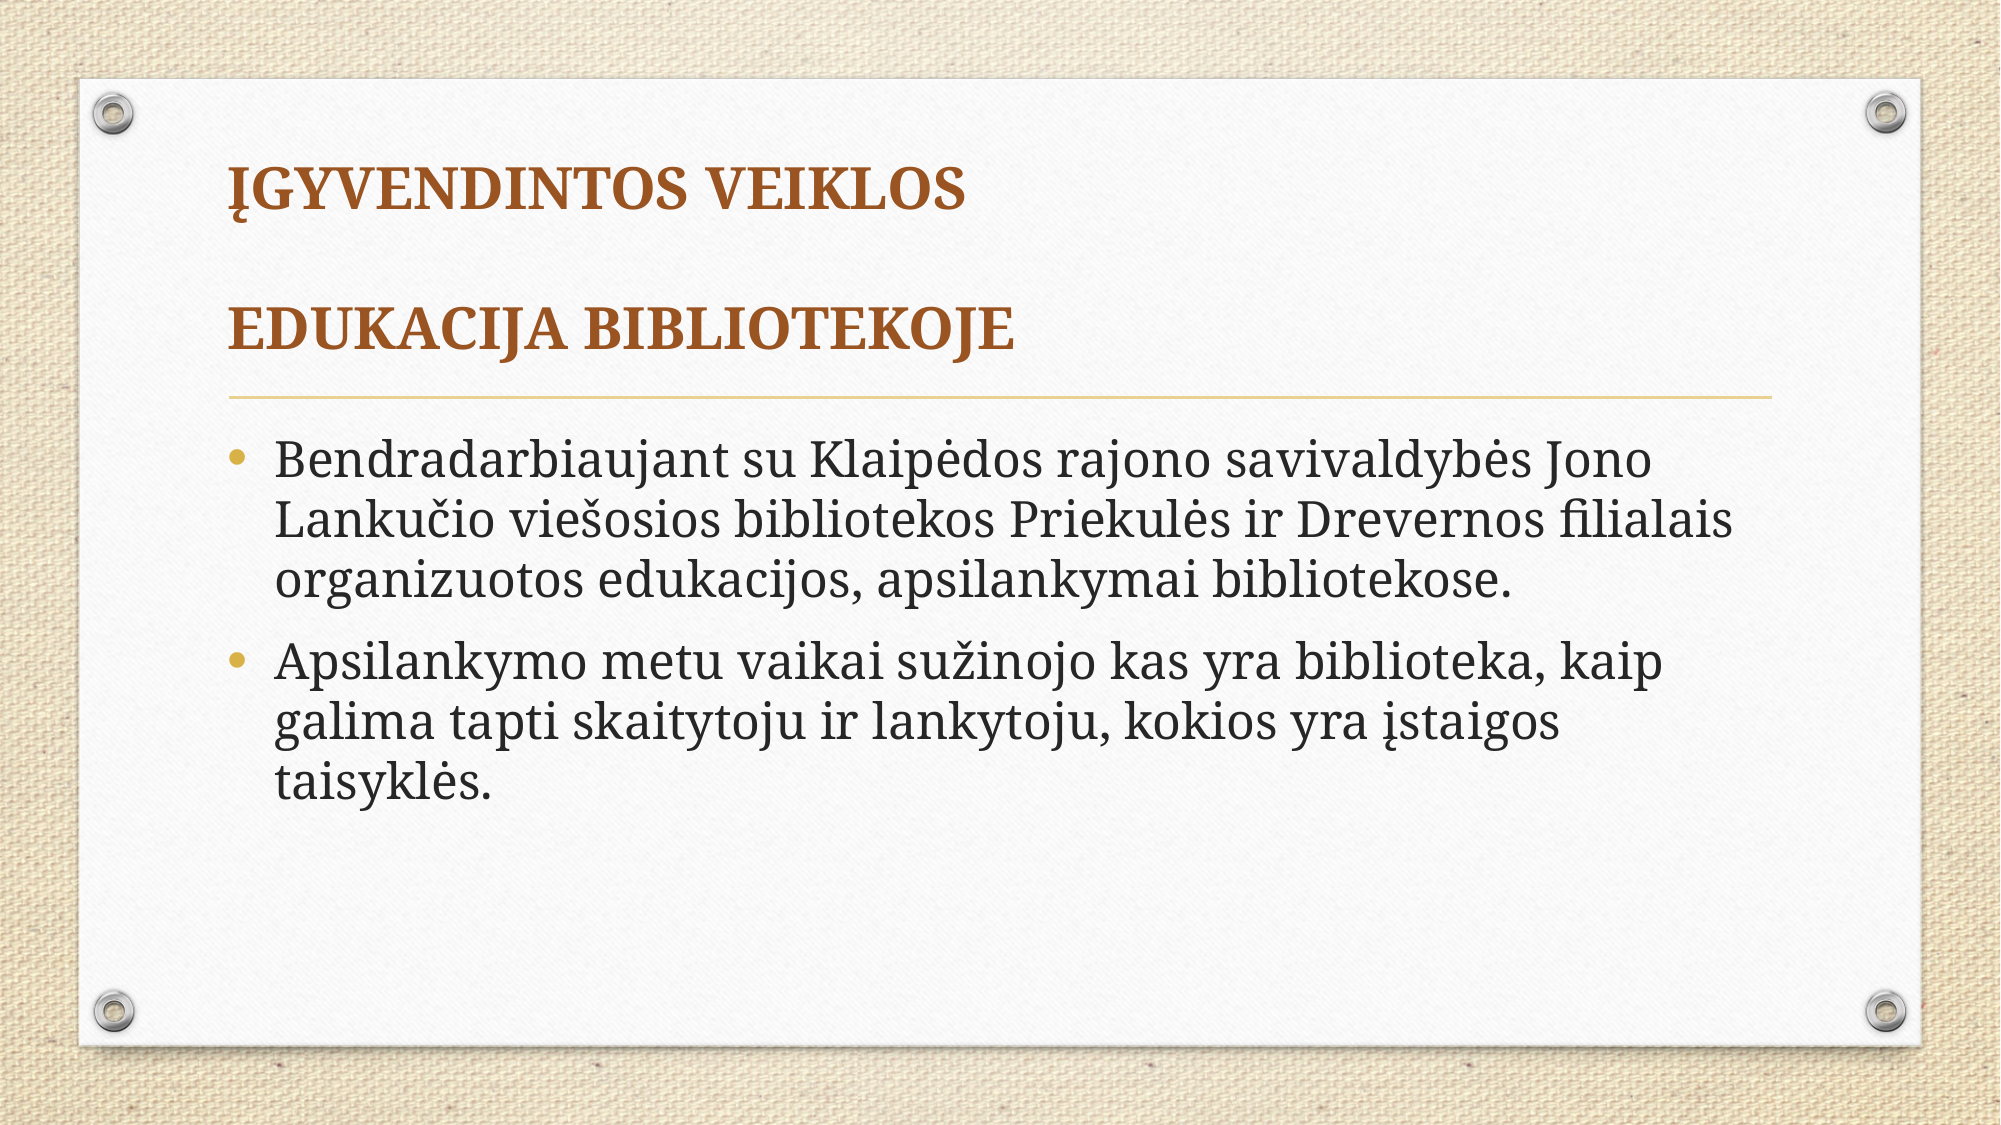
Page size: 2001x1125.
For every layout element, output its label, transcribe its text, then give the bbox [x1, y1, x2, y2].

title ĮGYVENDINTOS VEIKLOS EDUKACIJA BIBLIOTEKOJE [212, 134, 1788, 378]
list Bendradarbiaujant su Klaipėdos rajono savivaldybės Jono Lankučio viešosios bibliotekos Priekulės ir Drevernos filialais organizuotos edukacijos, apsilankymai bibliotekose. Apsilankymo metu vaikai sužinojo kas yra biblioteka, kaip galima tapti skaitytoju ir lankytoju, kokios yra įstaigos taisyklės. [212, 419, 1788, 964]
picture [0, 0, 2001, 1125]
